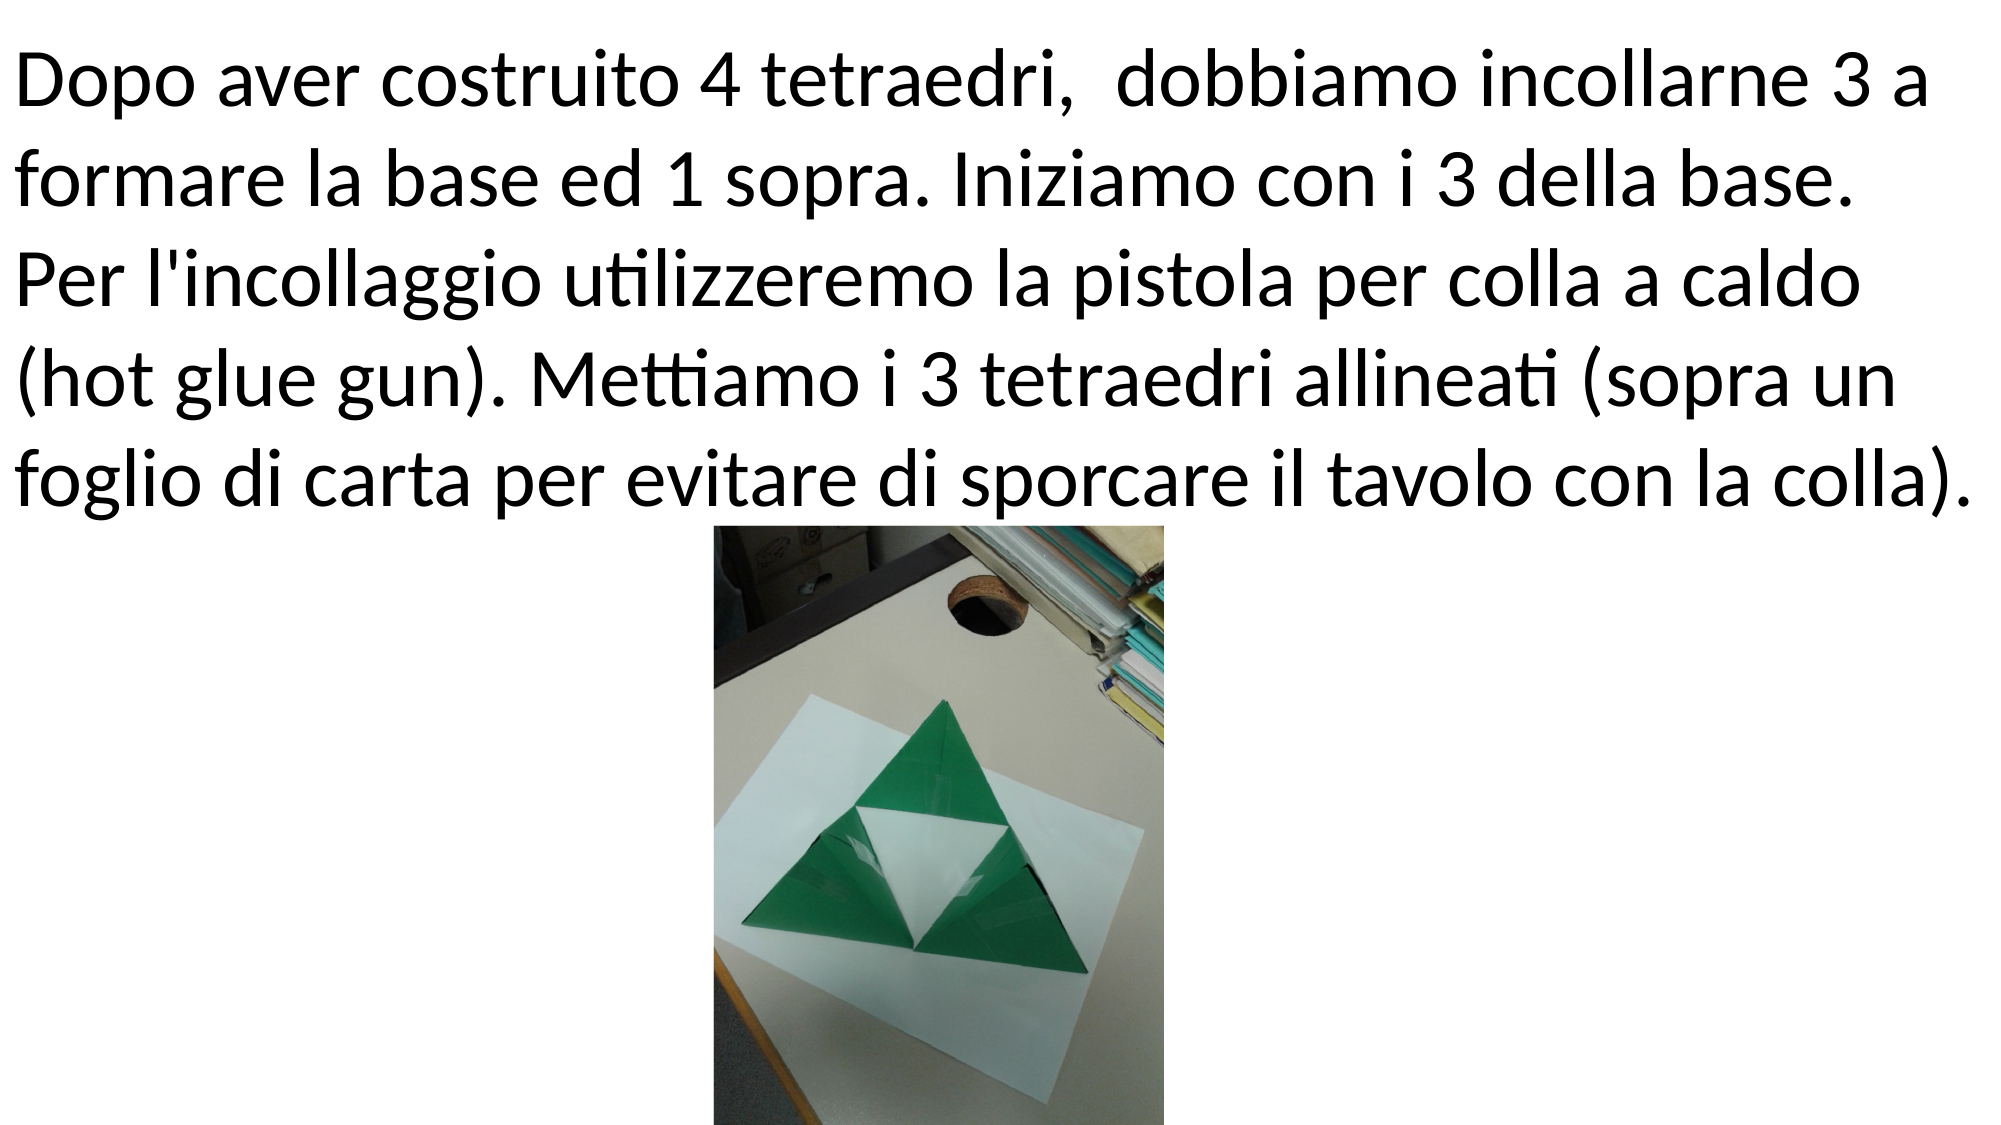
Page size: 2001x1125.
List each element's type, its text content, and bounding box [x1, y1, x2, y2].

picture [638, 526, 1239, 1124]
text_box Dopo aver costruito 4 tetraedri, dobbiamo incollarne 3 a formare la base ed 1 sopra. Iniziamo con i 3 della base. Per l'incollaggio utilizzeremo la pistola per colla a caldo (hot glue gun). Mettiamo i 3 tetraedri allineati (sopra un foglio di carta per evitare di sporcare il tavolo con la colla). [0, 15, 2000, 531]
